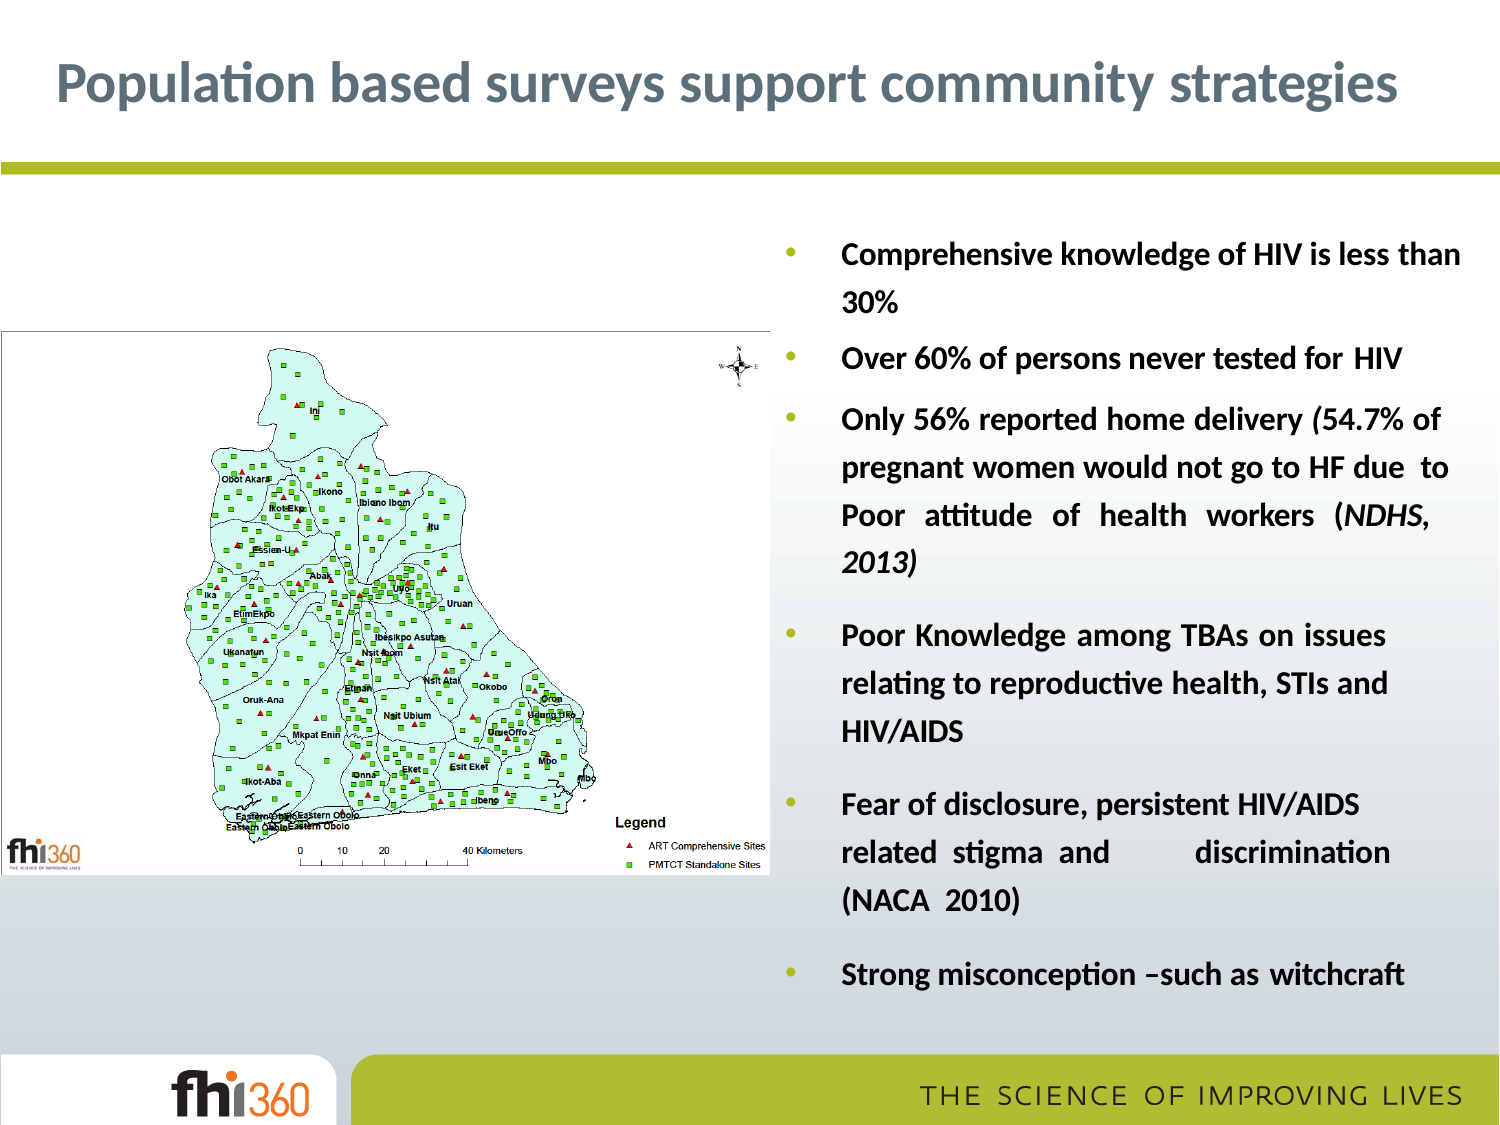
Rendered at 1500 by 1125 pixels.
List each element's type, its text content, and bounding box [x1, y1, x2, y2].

text_box [0, 330, 770, 875]
title Population based surveys support community strategies [54, 42, 1413, 232]
text_box Comprehensive knowledge of HIV is less than 30% Over 60% of persons never tested for HIV Only 56% reported home delivery (54.7% of pregnant women would not go to HF due to Poor attitude of health workers (NDHS, 2013) Poor Knowledge among TBAs on issues relating to reproductive health, STIs and HIV/AIDS Fear of disclosure, persistent HIV/AIDS related stigma and discrimination (NACA 2010) Strong misconception –such as witchcraft [783, 222, 1471, 993]
picture [0, 162, 1500, 1125]
